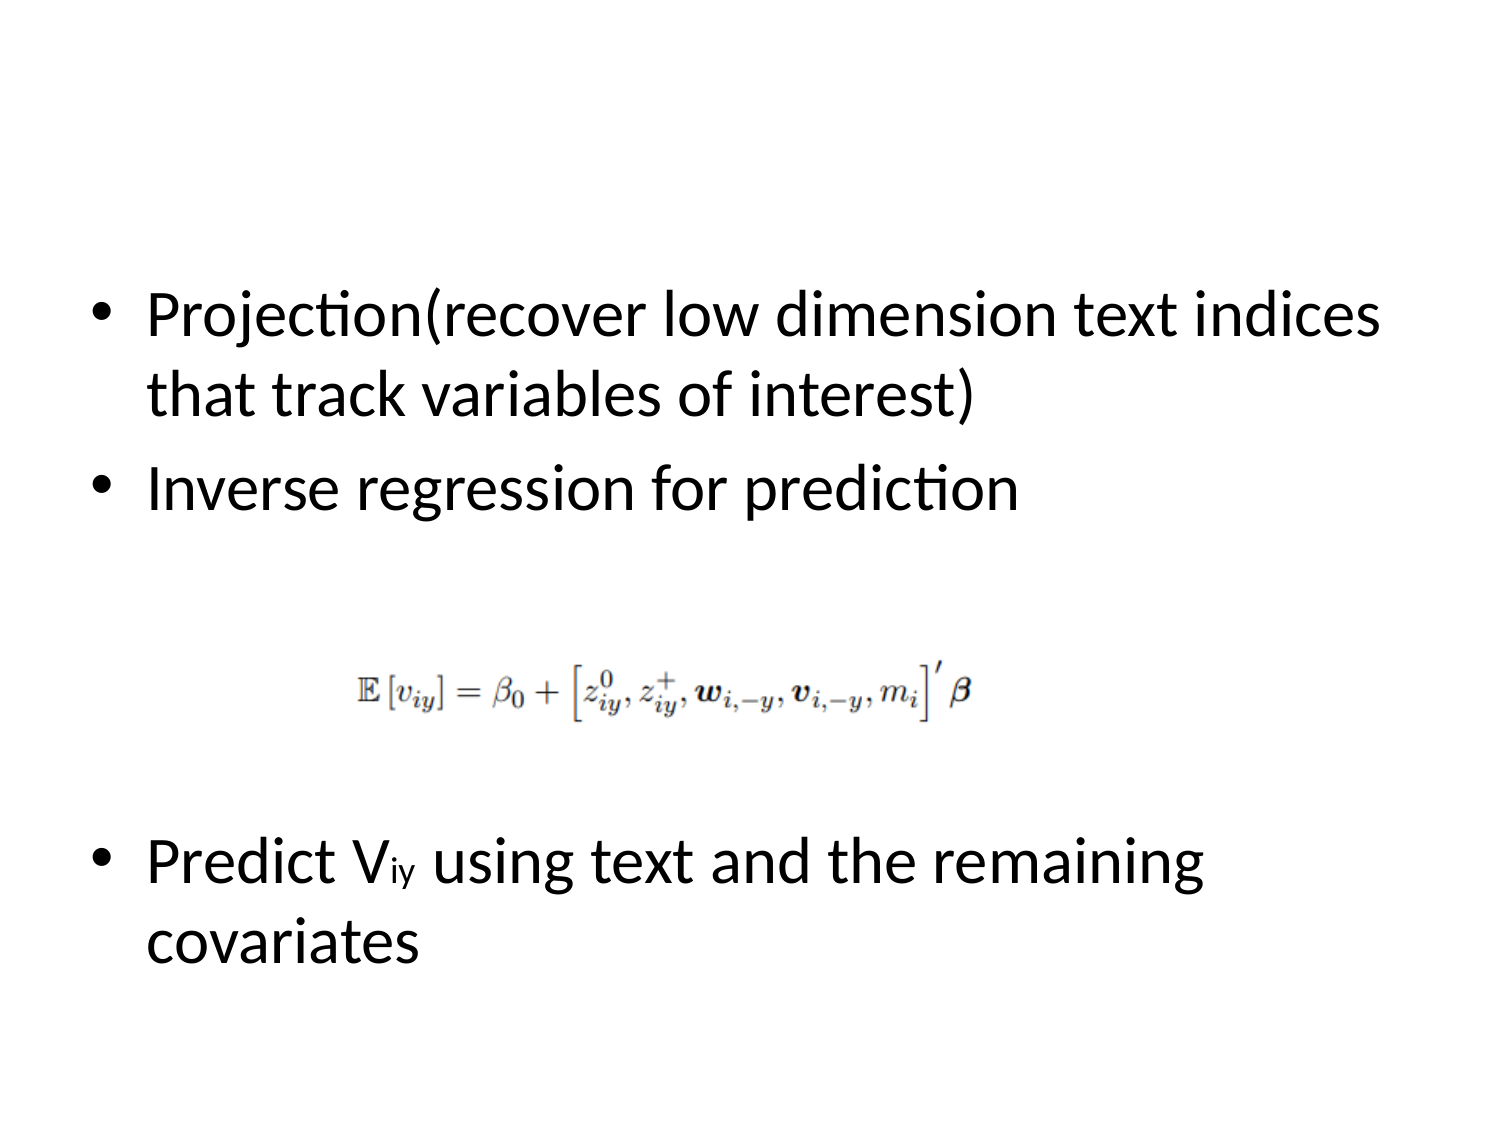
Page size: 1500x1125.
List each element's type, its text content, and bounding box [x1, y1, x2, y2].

picture [291, 599, 1203, 777]
list Projection(recover low dimension text indices that track variables of interest) Inverse regression for prediction Predict Viy using text and the remaining covariates [75, 262, 1425, 1005]
